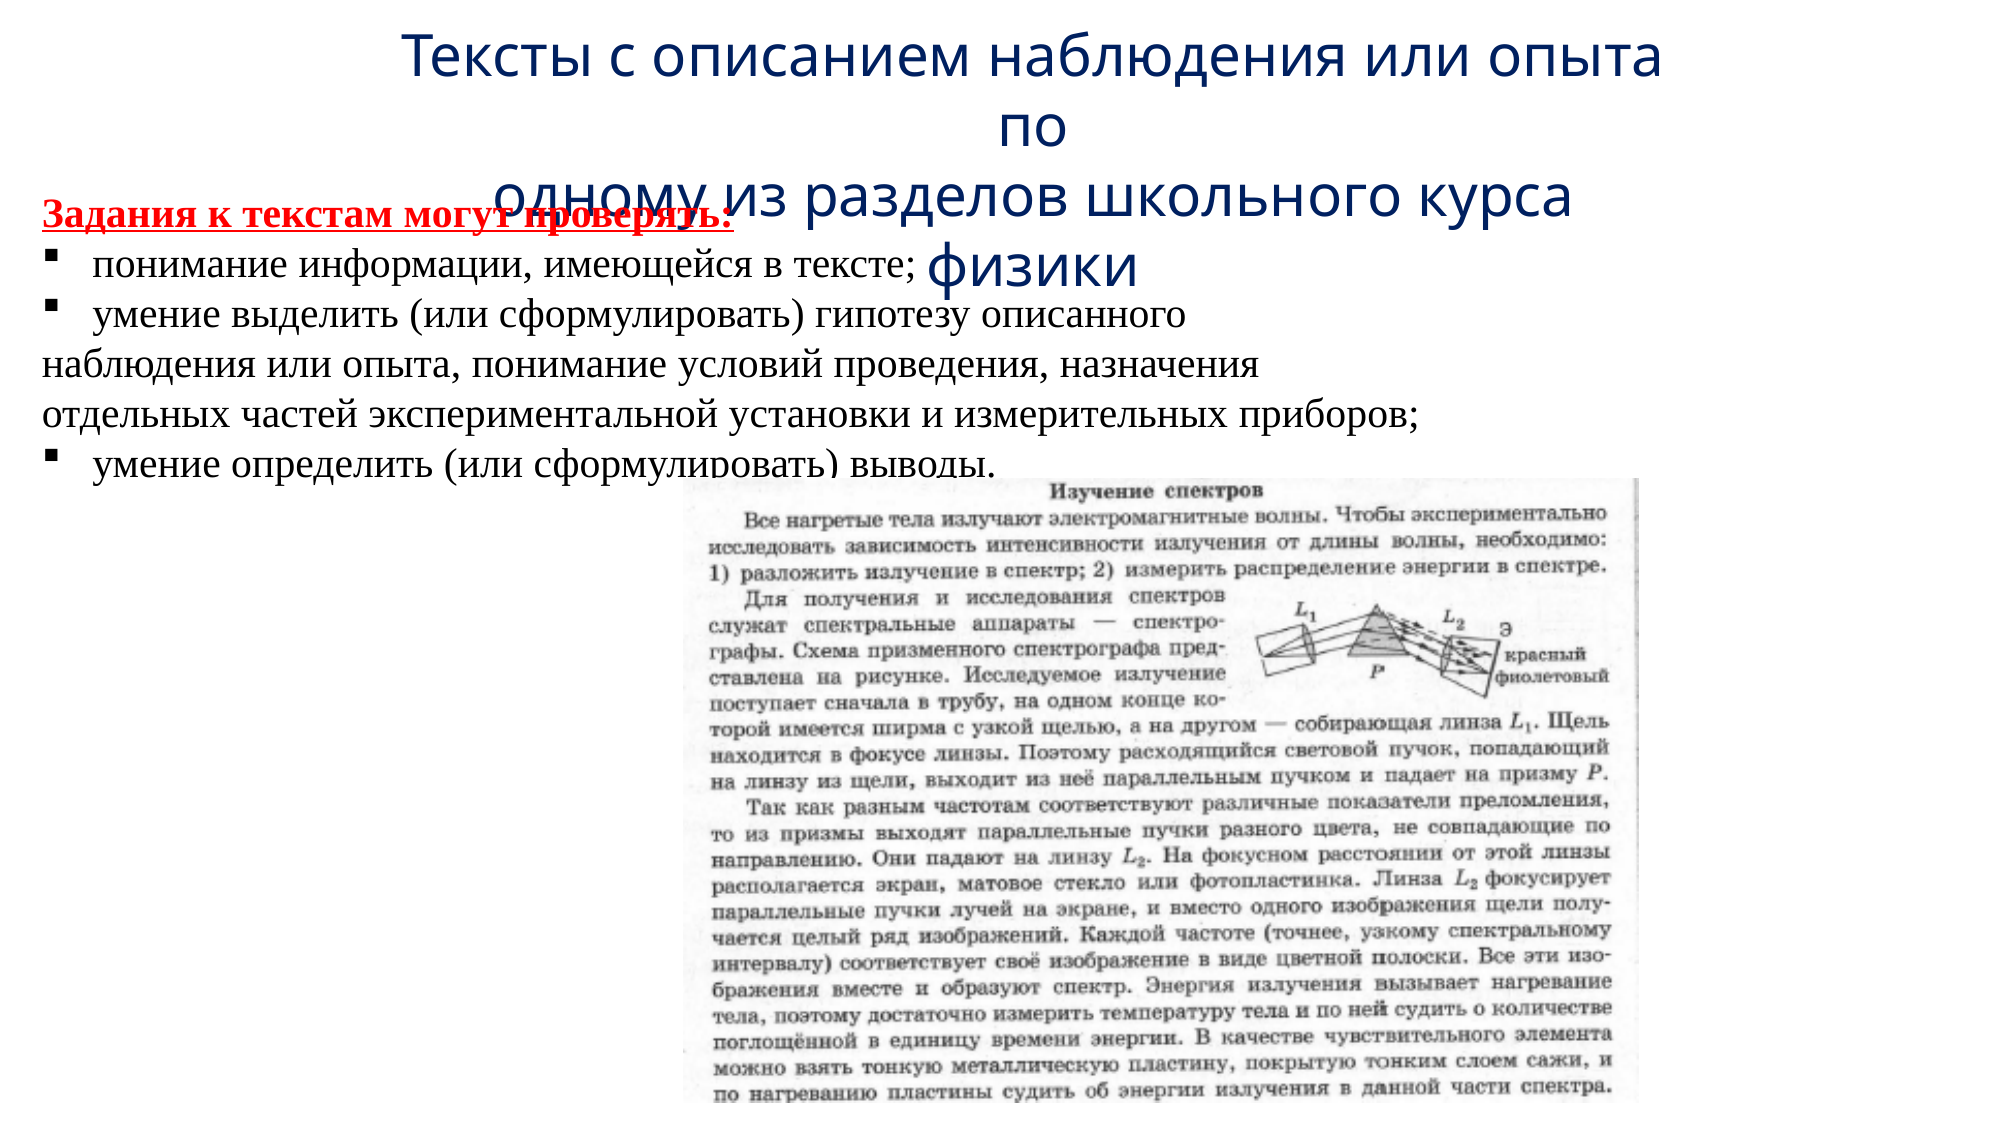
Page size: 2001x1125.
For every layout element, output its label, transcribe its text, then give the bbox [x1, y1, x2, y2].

text_box Задания к текстам могут проверять: понимание информации, имеющейся в тексте; умение выделить (или сформулировать) гипотезу описанного наблюдения или опыта, понимание условий проведения, назначения отдельных частей экспериментальной установки и измерительных приборов; умение определить (или сформулировать) выводы. [27, 178, 1496, 493]
text_box Тексты с описанием наблюдения или опыта по одному из разделов школьного курса физики [368, 10, 1698, 306]
picture [683, 478, 1639, 1103]
